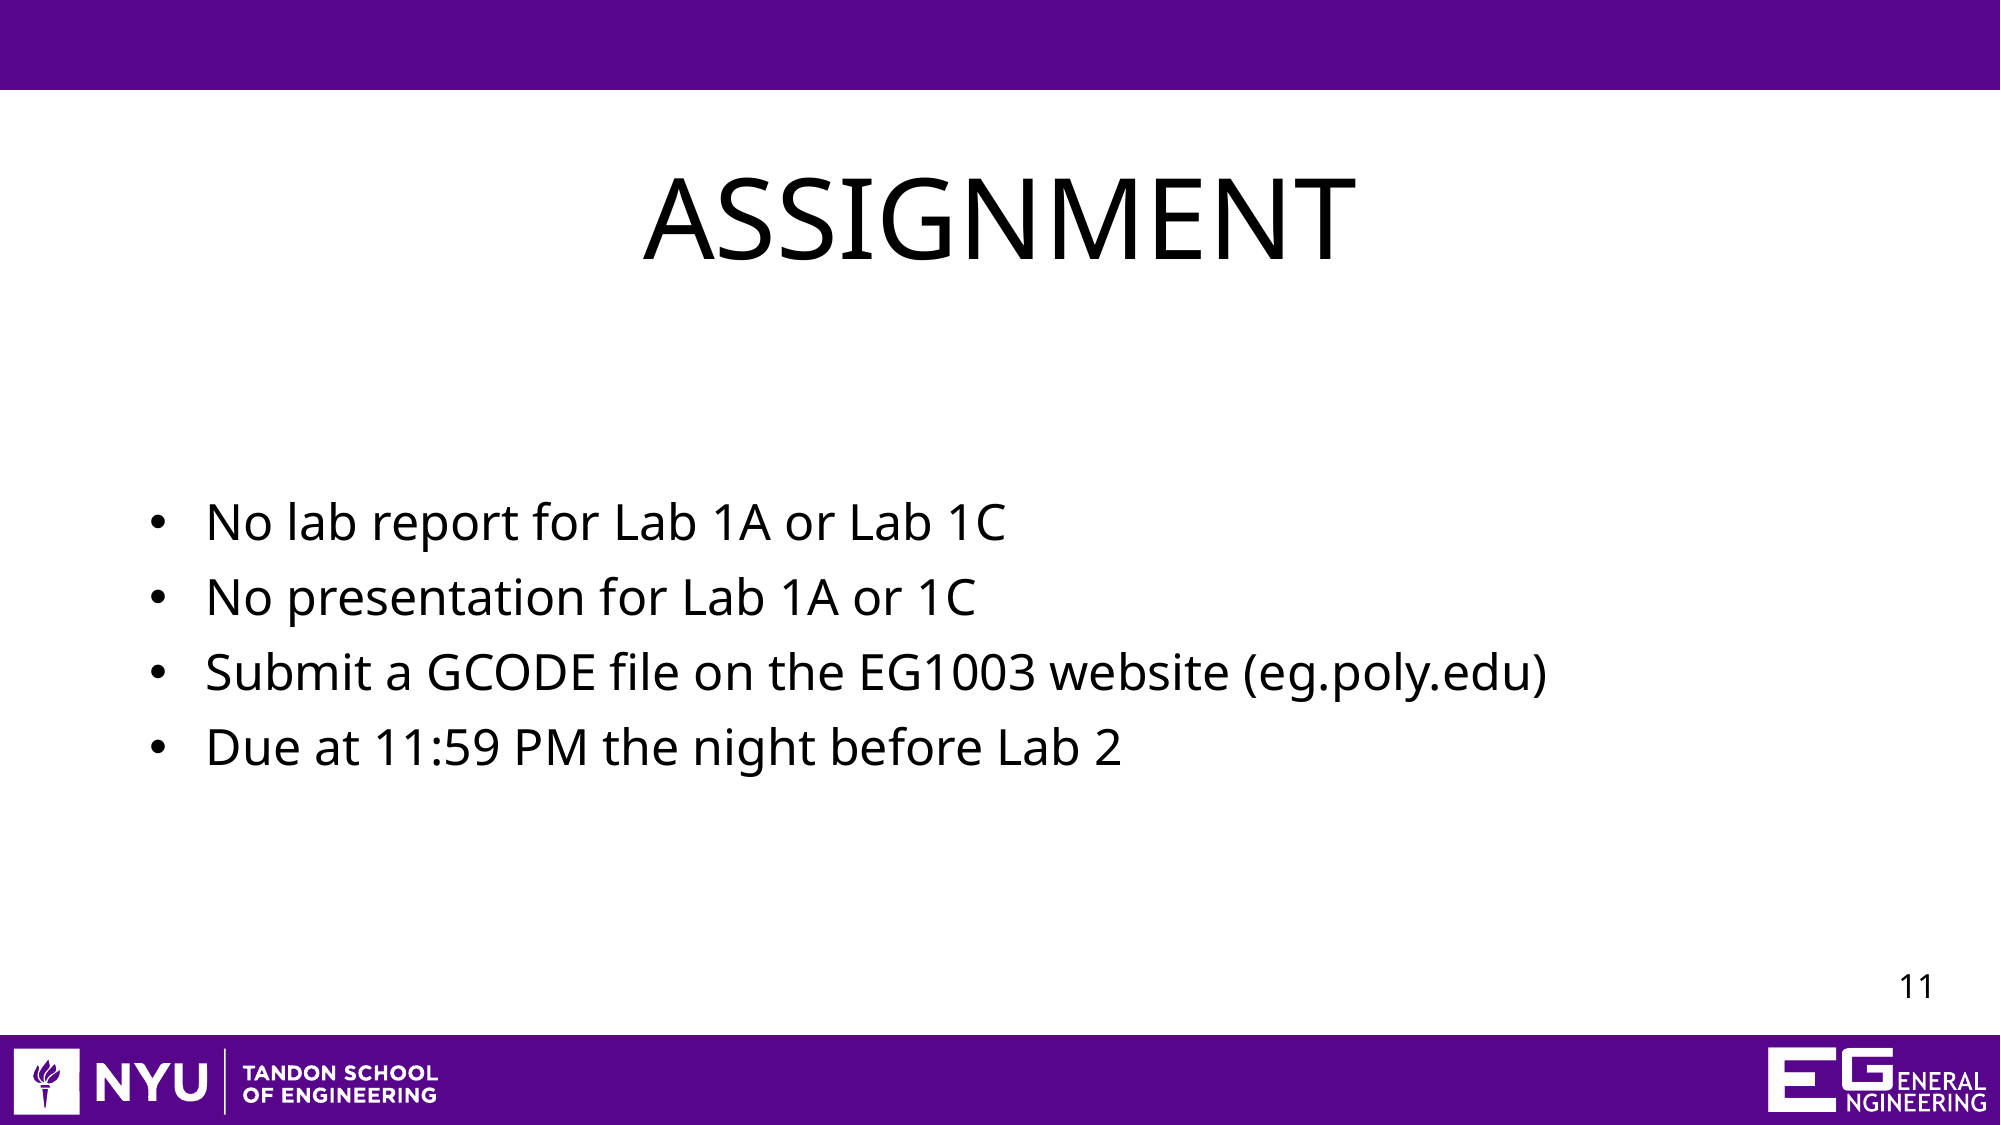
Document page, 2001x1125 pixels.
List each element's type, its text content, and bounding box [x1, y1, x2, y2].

text_box 11 [1802, 958, 1951, 1013]
subtitle No lab report for Lab 1A or Lab 1C No presentation for Lab 1A or 1C Submit a GCODE file on the EG1003 website (eg.poly.edu) Due at 11:59 PM the night before Lab 2 [134, 315, 1871, 959]
text_box [0, 1034, 1752, 1125]
text_box [0, 0, 2000, 91]
picture [1752, 1031, 2000, 1125]
picture [13, 1048, 438, 1115]
title ASSIGNMENT [92, 132, 1908, 292]
